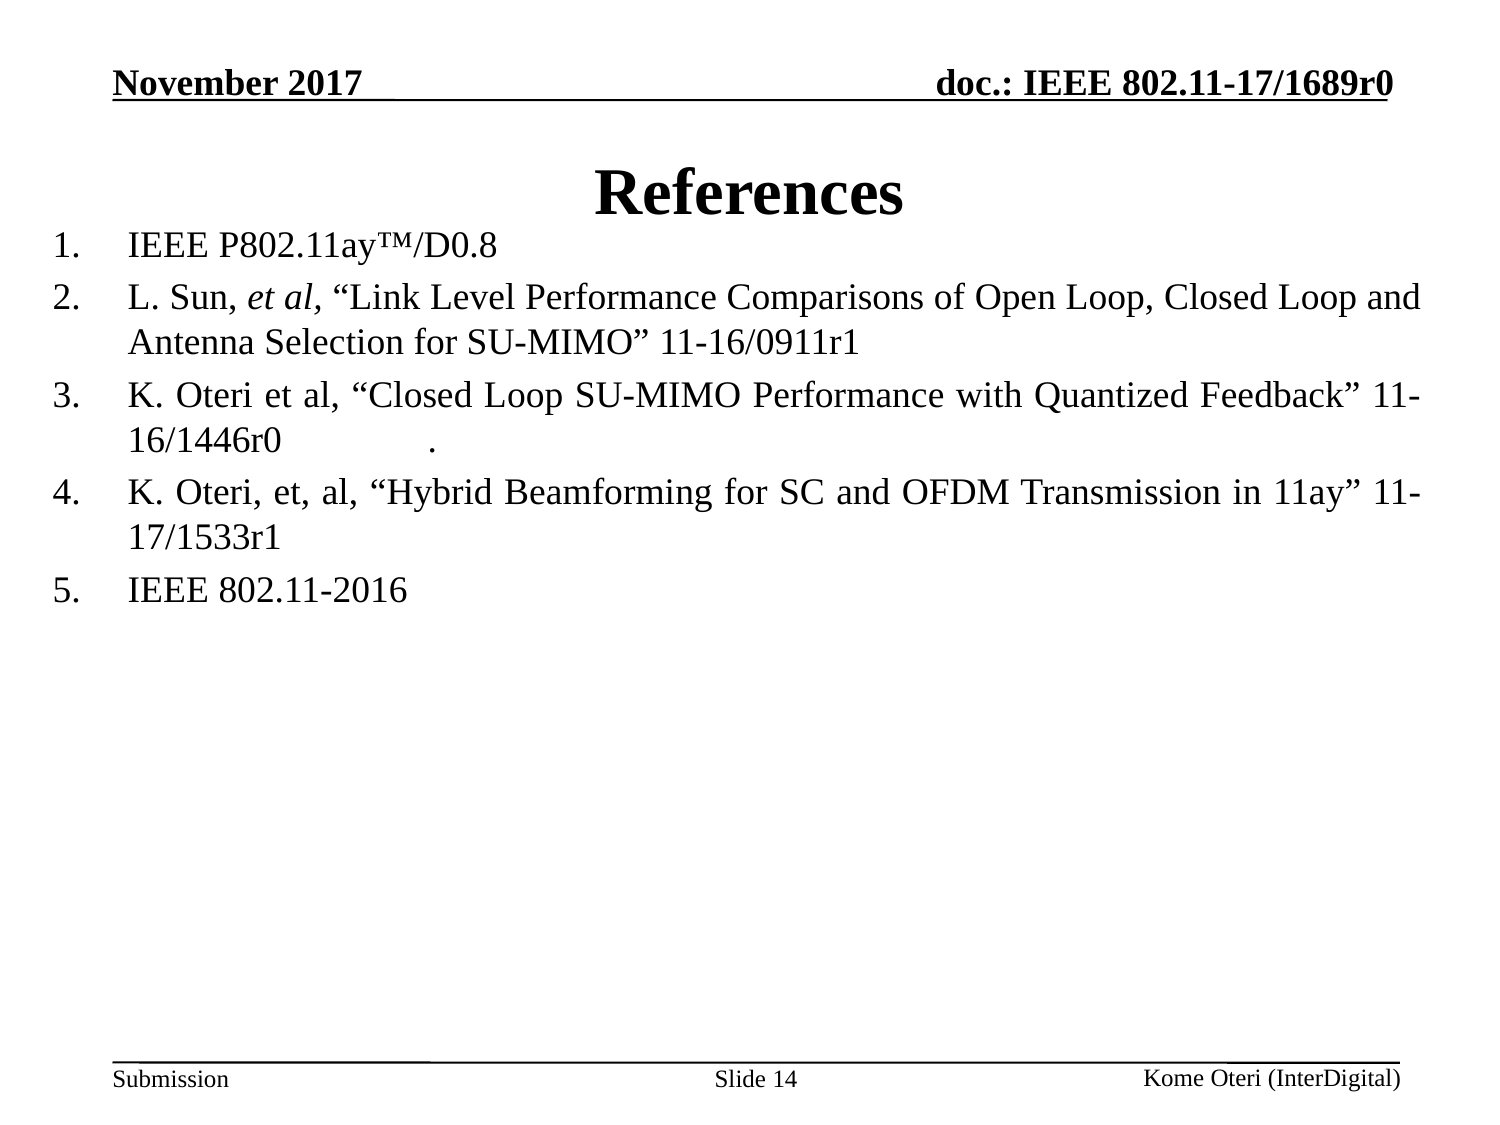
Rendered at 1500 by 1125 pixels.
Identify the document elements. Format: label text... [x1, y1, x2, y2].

list IEEE P802.11ay™/D0.8 L. Sun, et al, “Link Level Performance Comparisons of Open Loop, Closed Loop and Antenna Selection for SU-MIMO” 11-16/0911r1 K. Oteri et al, “Closed Loop SU-MIMO Performance with Quantized Feedback” 11-16/1446r0 . K. Oteri, et, al, “Hybrid Beamforming for SC and OFDM Transmission in 11ay” 11-17/1533r1 IEEE 802.11-2016 [37, 212, 1438, 904]
title References [112, 99, 1388, 212]
slide_number Slide 14 [712, 1061, 800, 1123]
